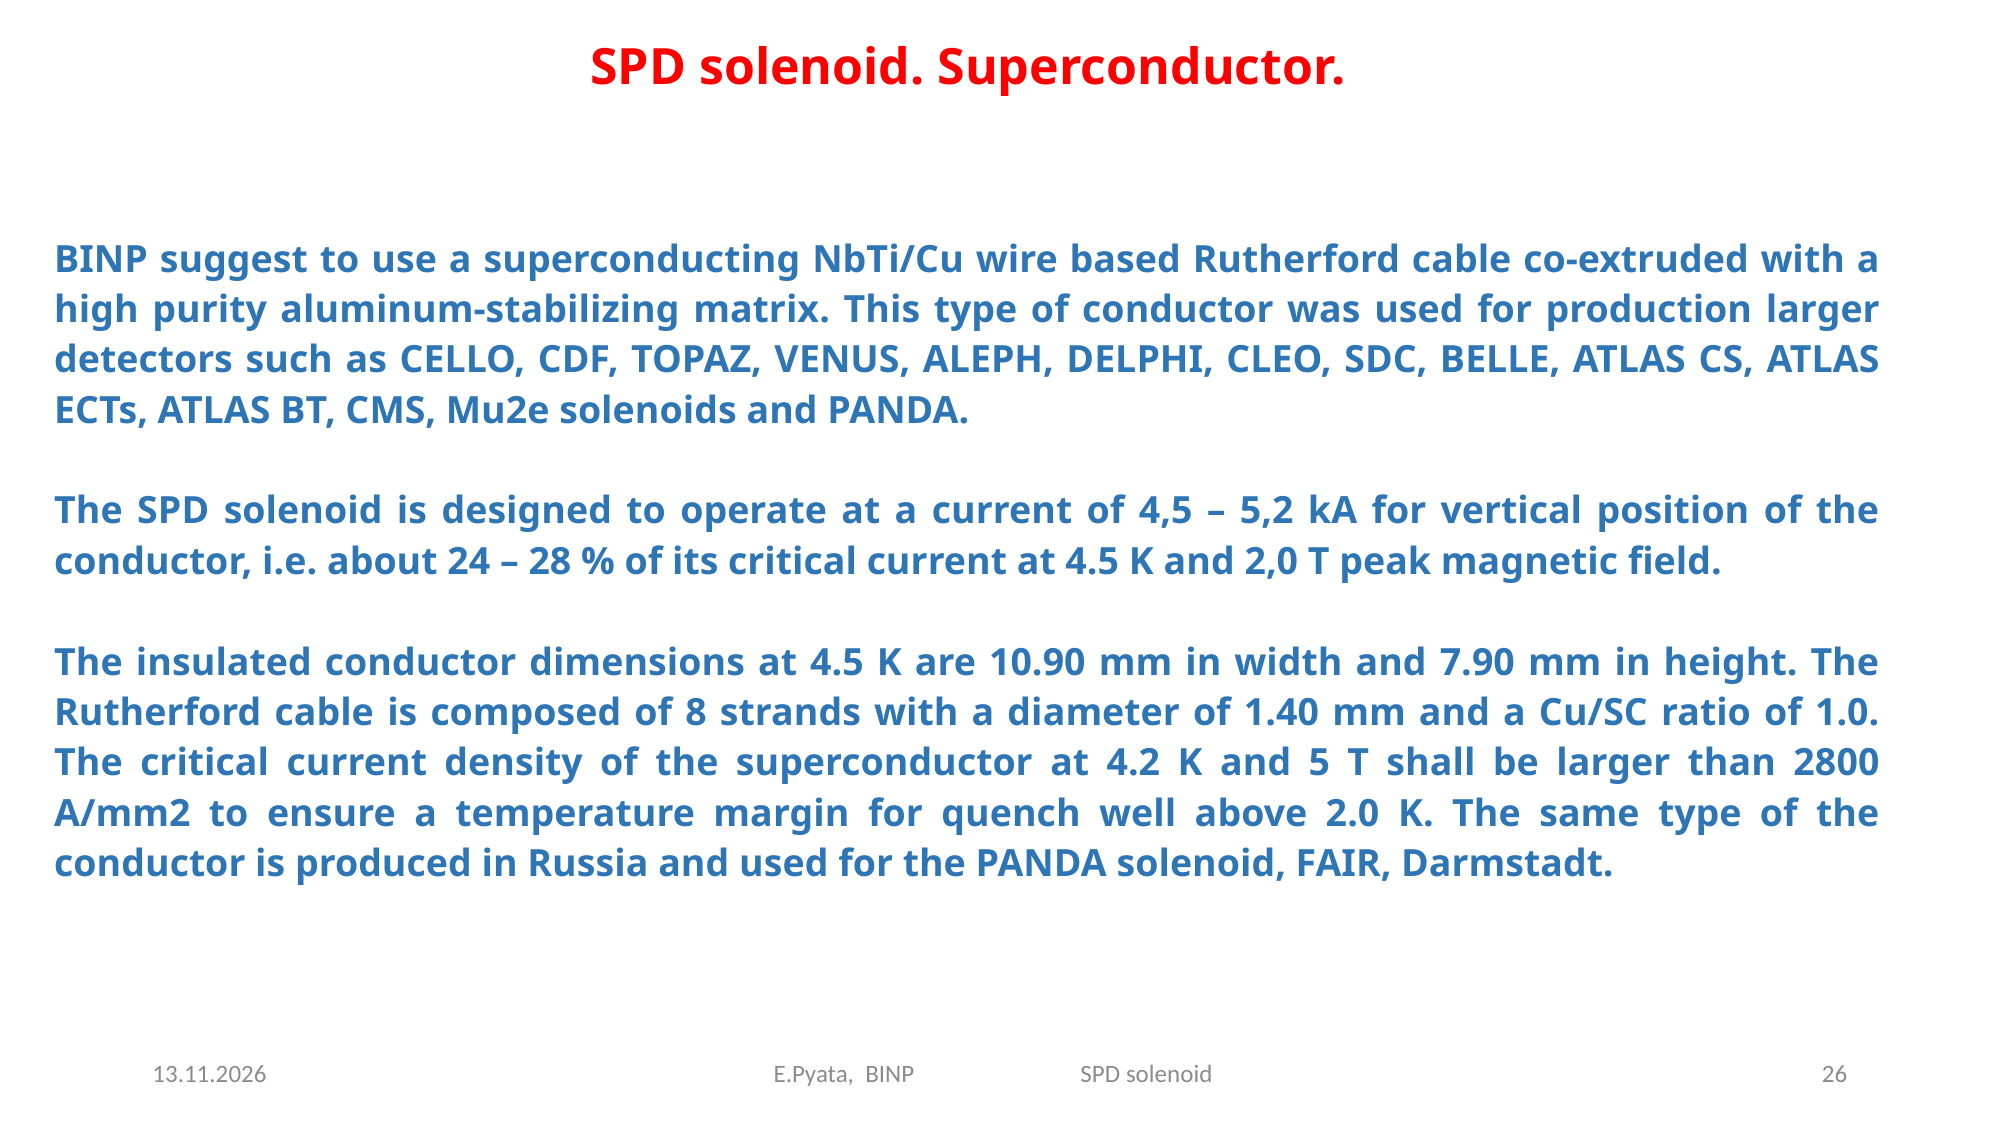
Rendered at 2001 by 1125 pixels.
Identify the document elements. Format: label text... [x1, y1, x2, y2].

text_box SPD solenoid. Superconductor. [209, 27, 1727, 102]
footer E.Pyata, BINP SPD solenoid [363, 1042, 1412, 1103]
text_box BINP suggest to use a superconducting NbTi/Cu wire based Rutherford cable co-extruded with a high purity aluminum-stabilizing matrix. This type of conductor was used for production larger detectors such as CELLO, CDF, TOPAZ, VENUS, ALEPH, DELPHI, CLEO, SDC, BELLE, ATLAS CS, ATLAS ECTs, ATLAS BT, CMS, Mu2e solenoids and PANDA. The SPD solenoid is designed to operate at a current of 4,5 – 5,2 kA for vertical position of the conductor, i.e. about 24 – 28 % of its critical current at 4.5 K and 2,0 T peak magnetic field. The insulated conductor dimensions at 4.5 K are 10.90 mm in width and 7.90 mm in height. The Rutherford cable is composed of 8 strands with a diameter of 1.40 mm and a Cu/SC ratio of 1.0. The critical current density of the superconductor at 4.2 K and 5 T shall be larger than 2800 A/mm2 to ensure a temperature margin for quench well above 2.0 K. The same type of the conductor is produced in Russia and used for the PANDA solenoid, FAIR, Darmstadt. [39, 221, 1897, 892]
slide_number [137, 1042, 363, 1103]
slide_number 26 [1412, 1042, 1863, 1103]
